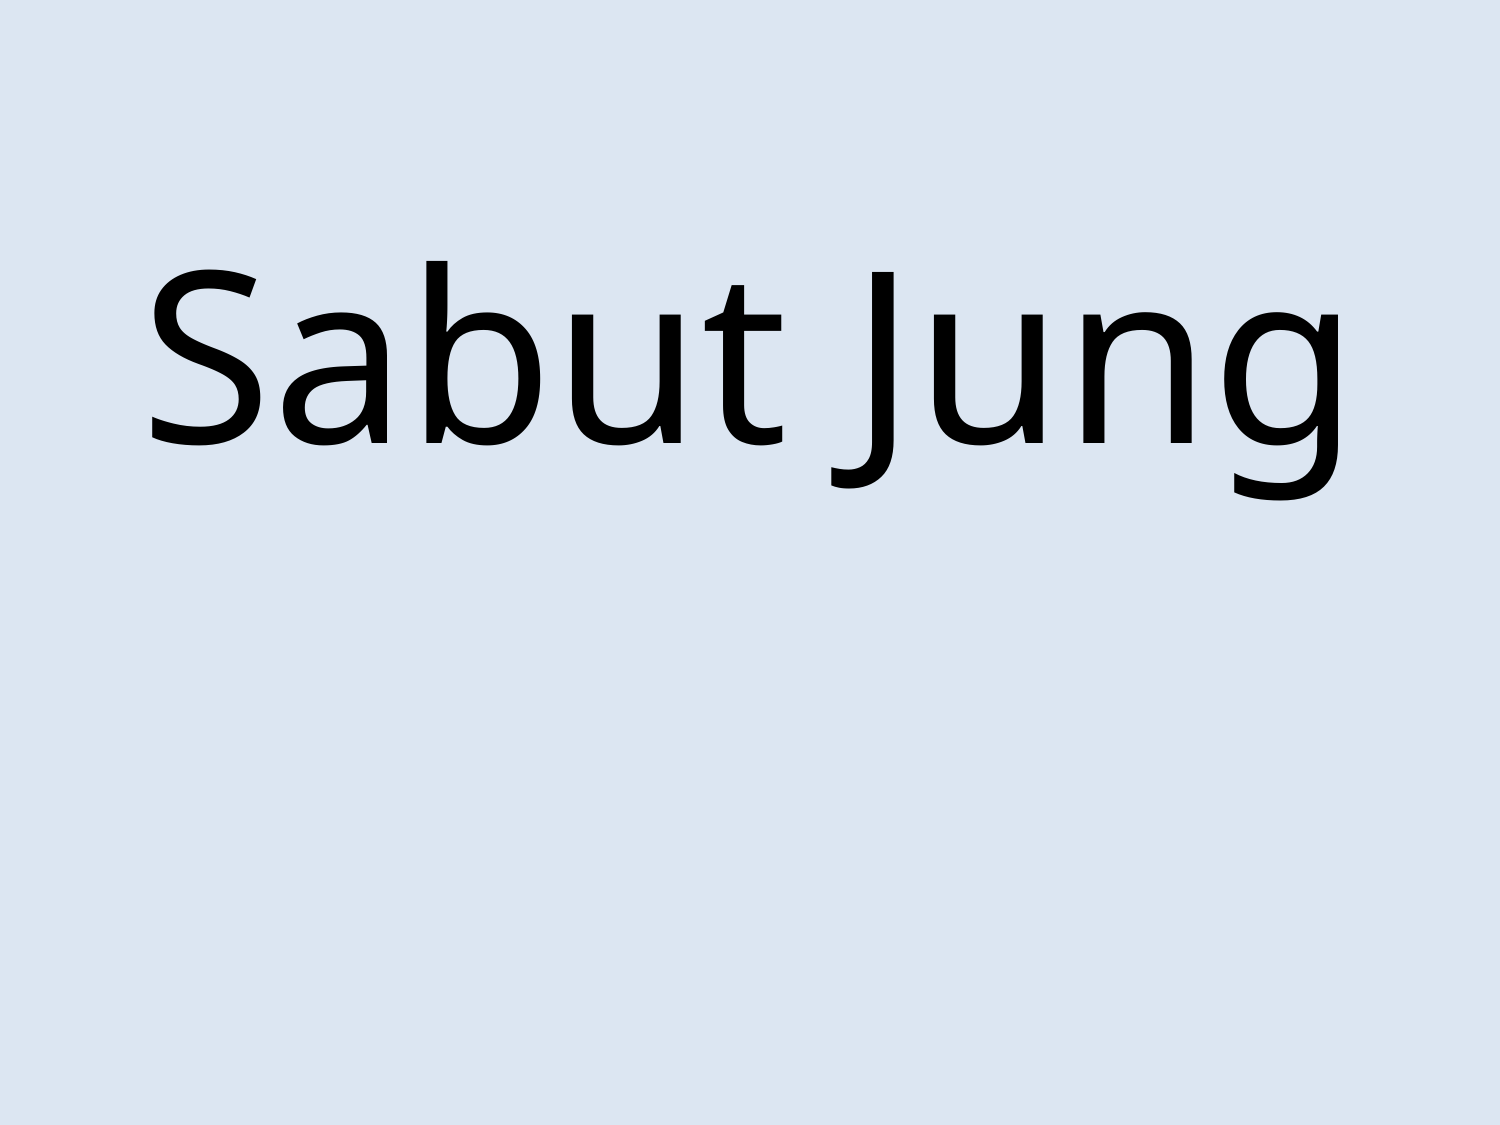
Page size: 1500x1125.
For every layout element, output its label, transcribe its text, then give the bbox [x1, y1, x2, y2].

text_box Sabut Jung [0, 196, 1500, 499]
